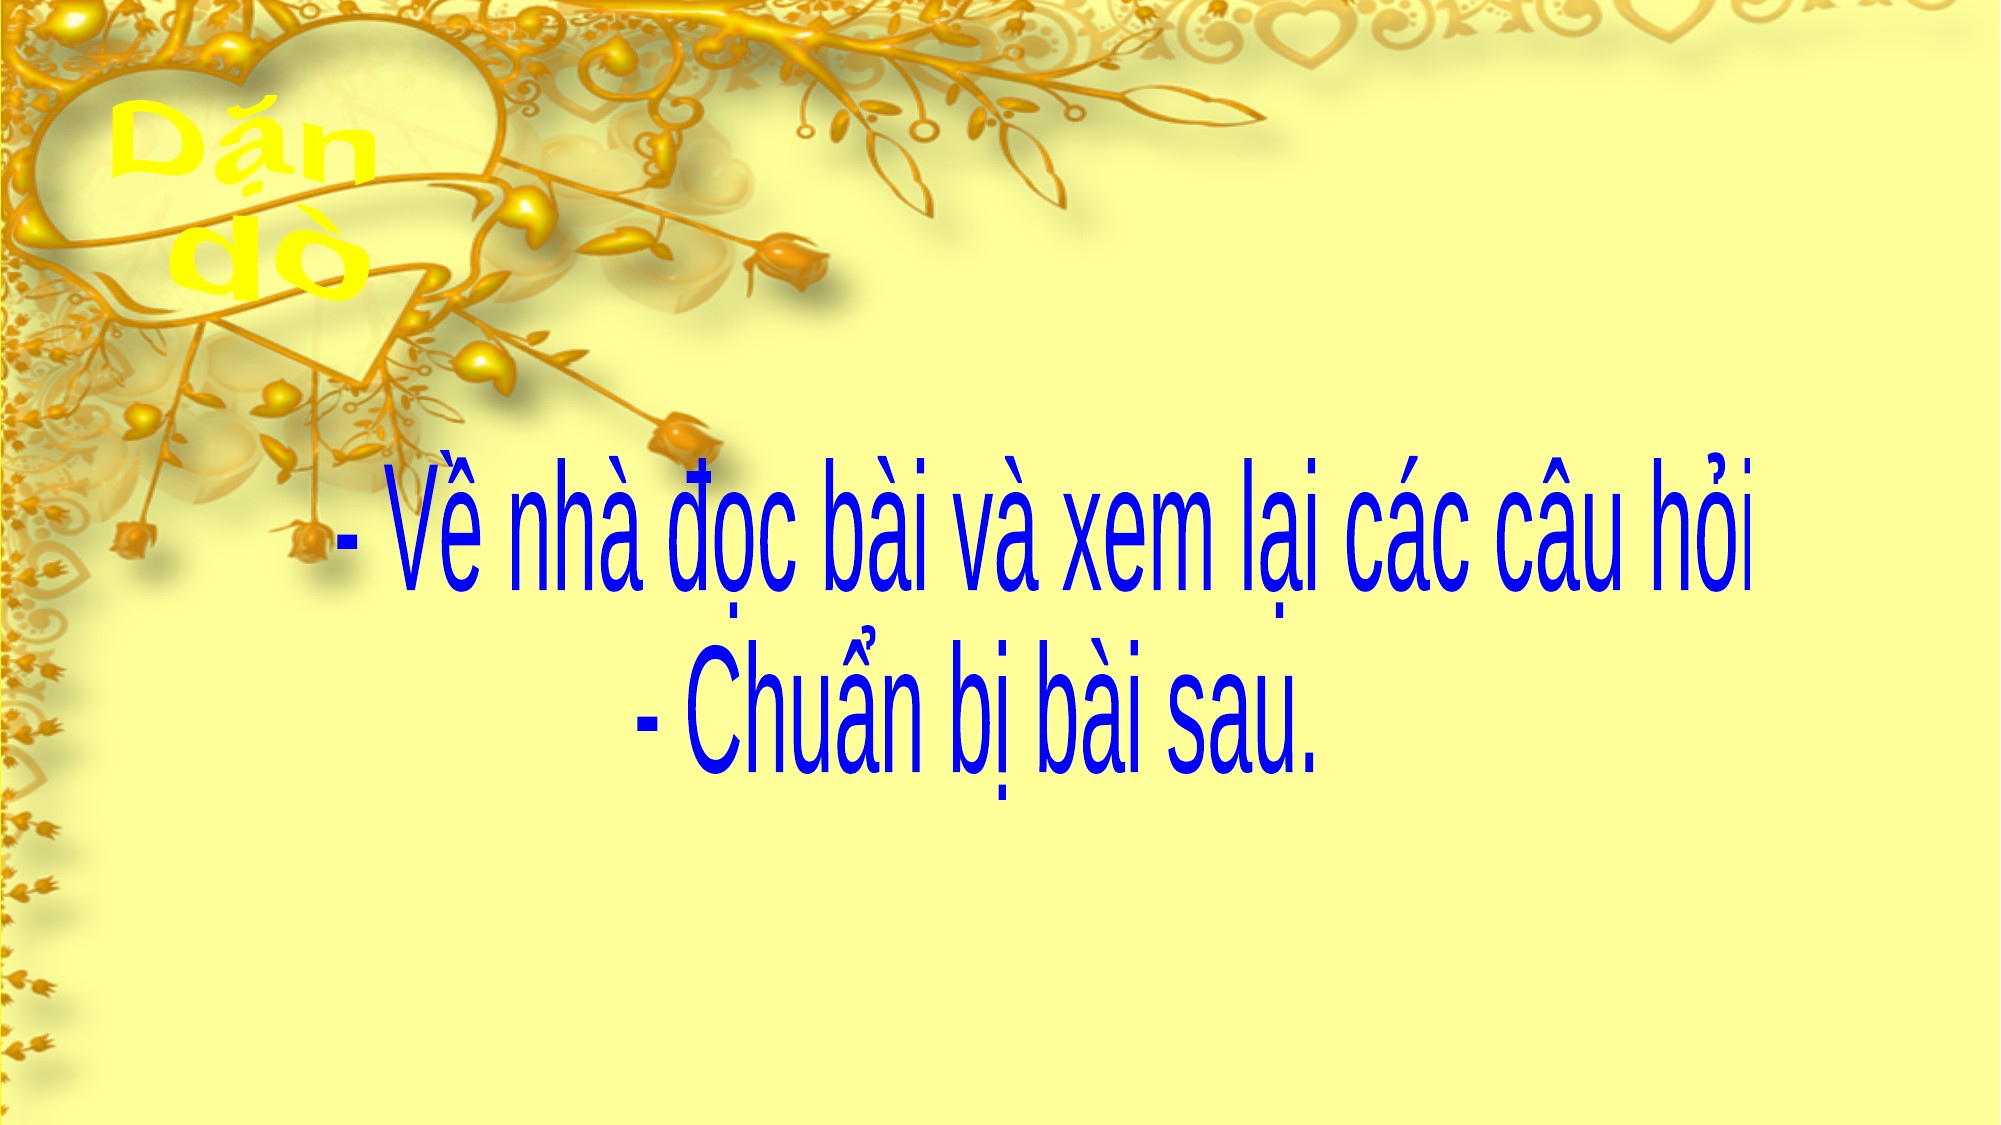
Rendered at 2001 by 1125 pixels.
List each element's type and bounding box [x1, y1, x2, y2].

list [0, 0, 2000, 1125]
